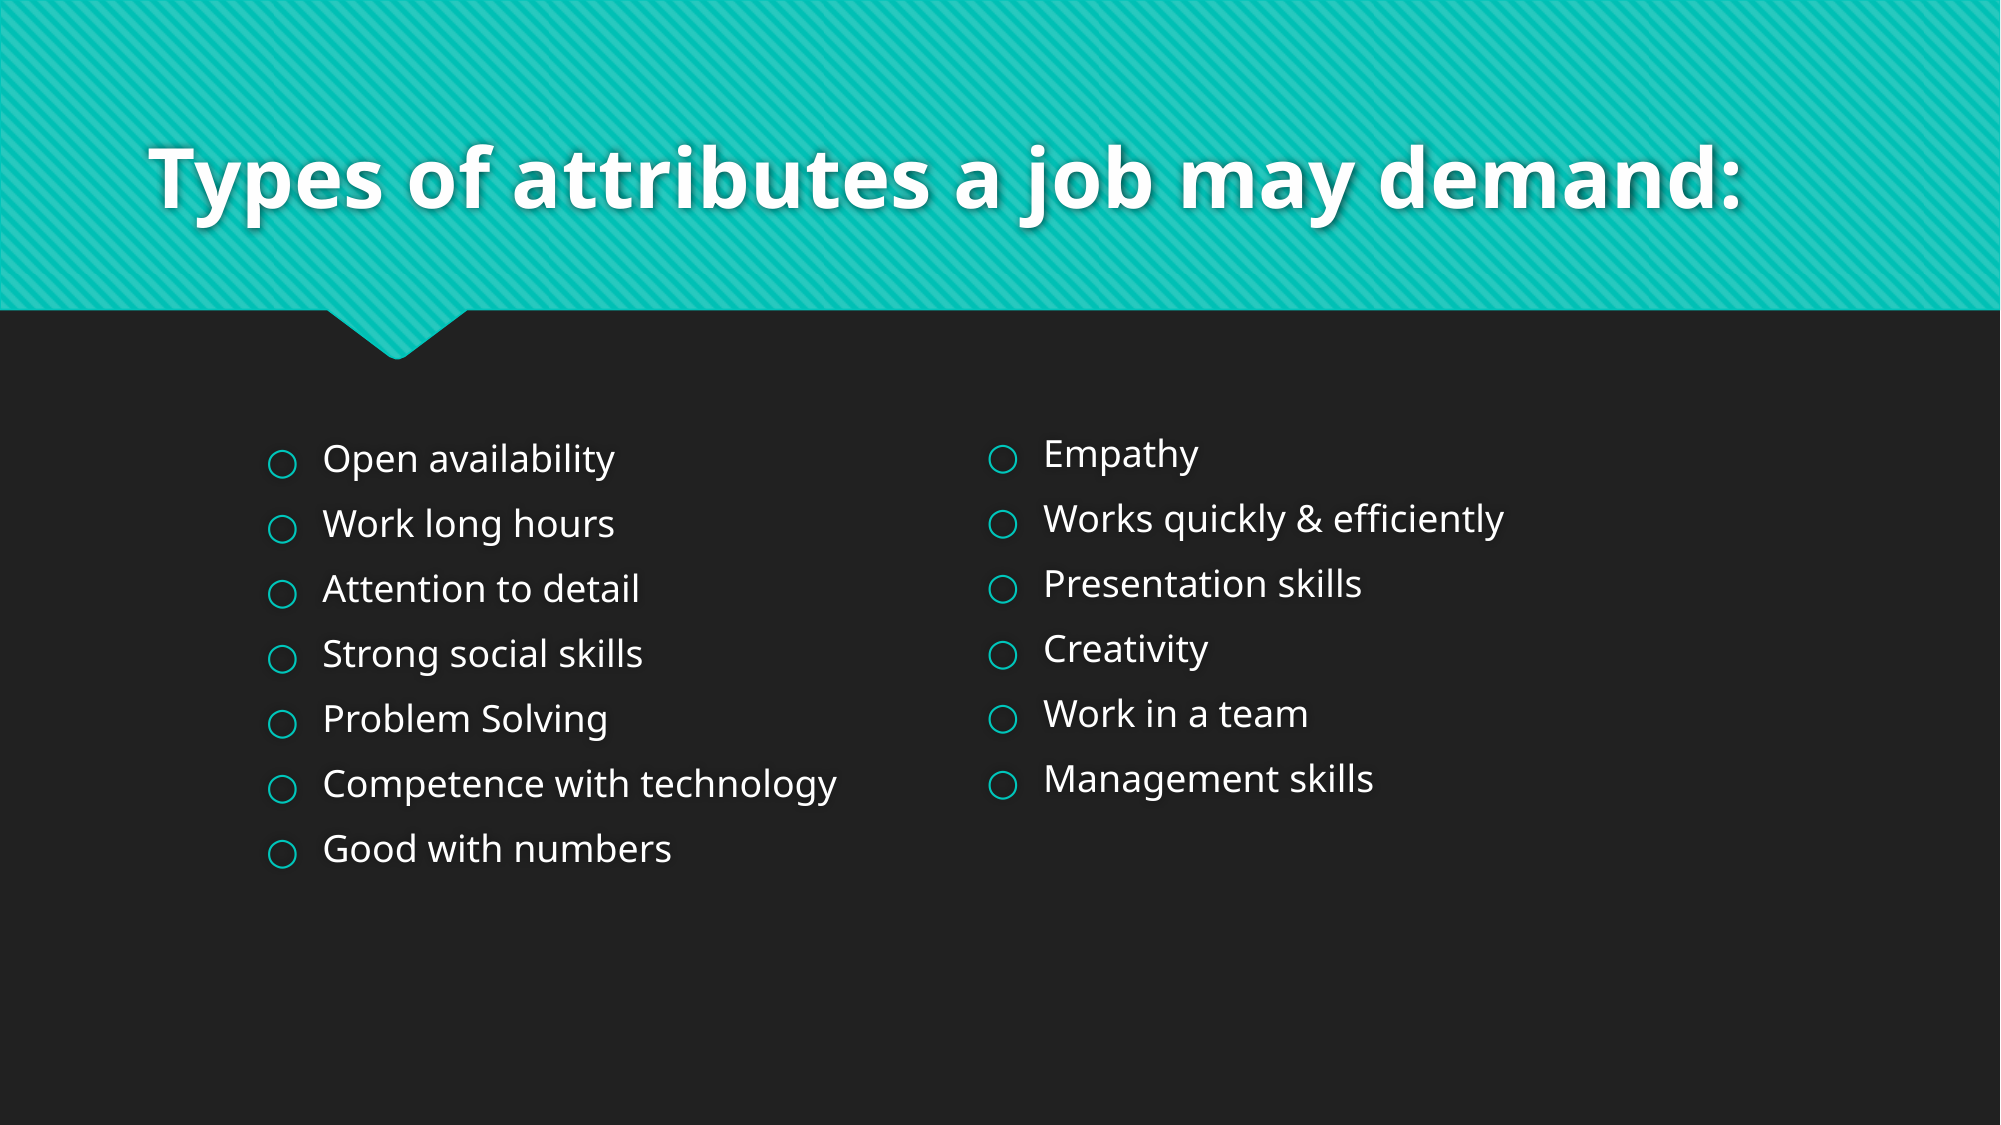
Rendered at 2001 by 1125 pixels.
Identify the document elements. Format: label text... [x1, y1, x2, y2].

title Types of attributes a job may demand: [132, 73, 1868, 233]
text_box Empathy Works quickly & efficiently Presentation skills Creativity Work in a team Management skills [971, 317, 1693, 914]
picture [1, 1, 1999, 357]
list Open availability Work long hours Attention to detail Strong social skills Problem Solving Competence with technology Good with numbers [251, 419, 972, 1016]
